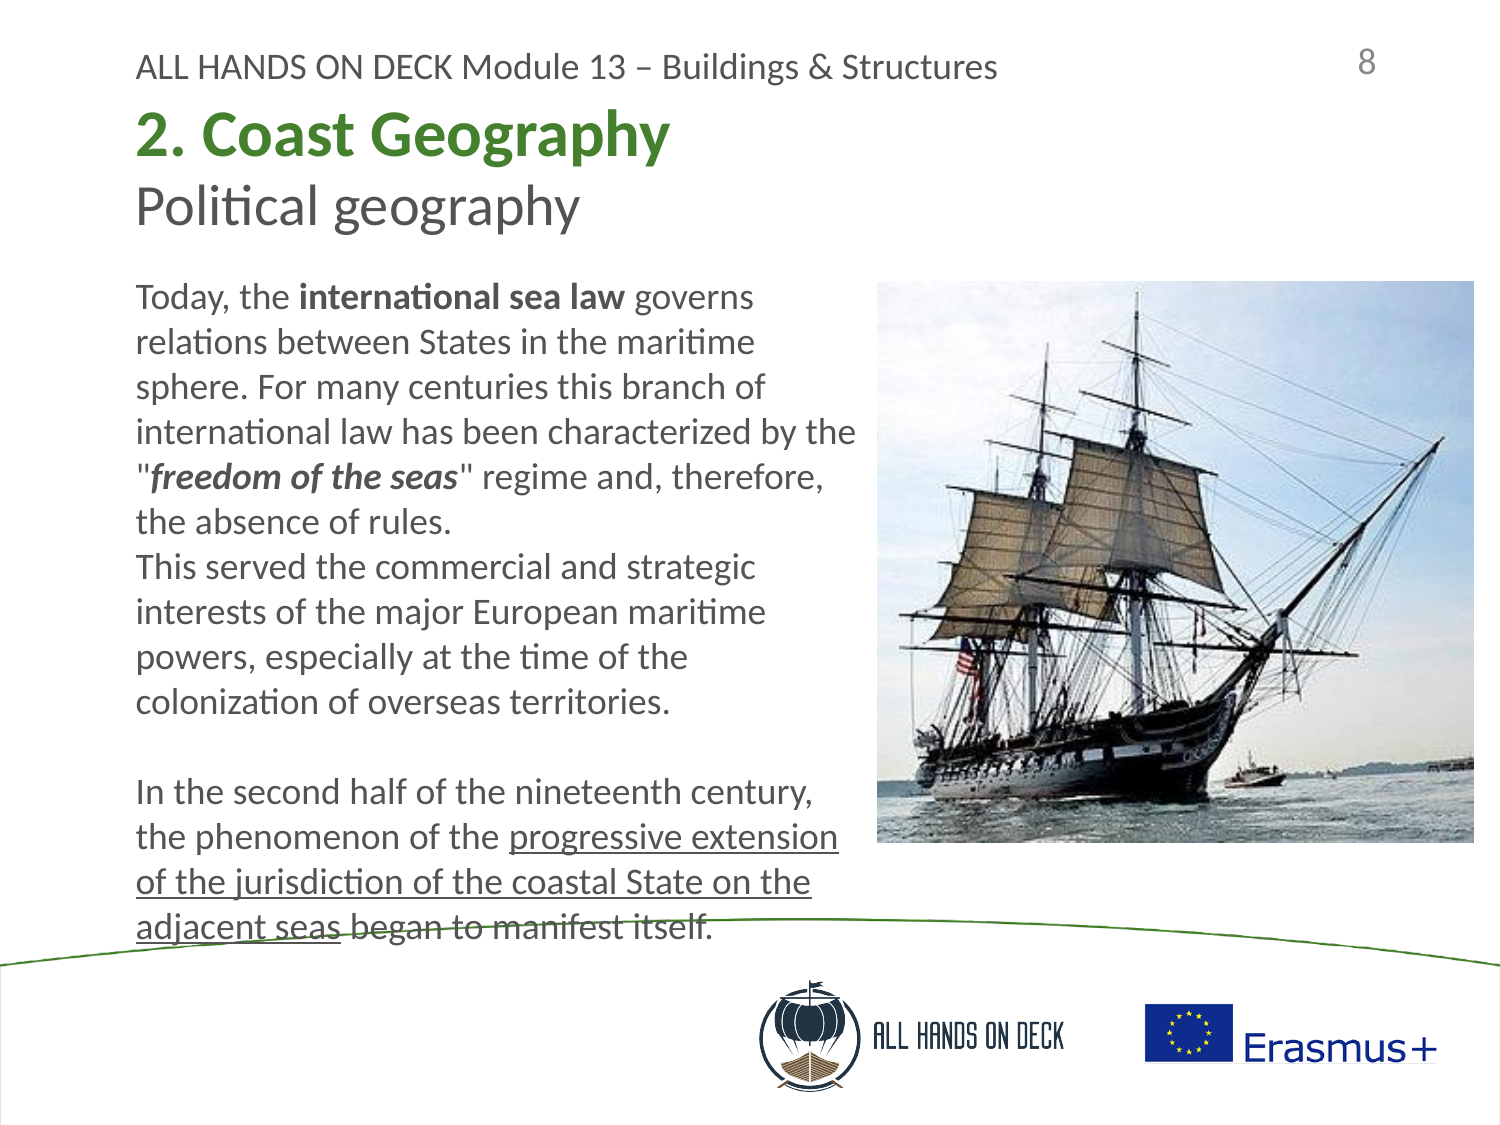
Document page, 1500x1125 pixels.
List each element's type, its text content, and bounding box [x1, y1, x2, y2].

list Political geography [120, 167, 1380, 255]
slide_number ‹#› [1054, 29, 1392, 90]
list ALL HANDS ON DECK Module 13 – Buildings & Structures [120, 39, 1380, 85]
list 2. Coast Geography [120, 91, 1380, 167]
picture [0, 281, 1500, 1125]
list Today, the international sea law governs relations between States in the maritime sphere. For many centuries this branch of international law has been characterized by the "freedom of the seas" regime and, therefore, the absence of rules. This served the commercial and strategic interests of the major European maritime powers, especially at the time of the colonization of overseas territories. In the second half of the nineteenth century, the phenomenon of the progressive extension of the jurisdiction of the coastal State on the adjacent seas began to manifest itself. [120, 264, 883, 960]
